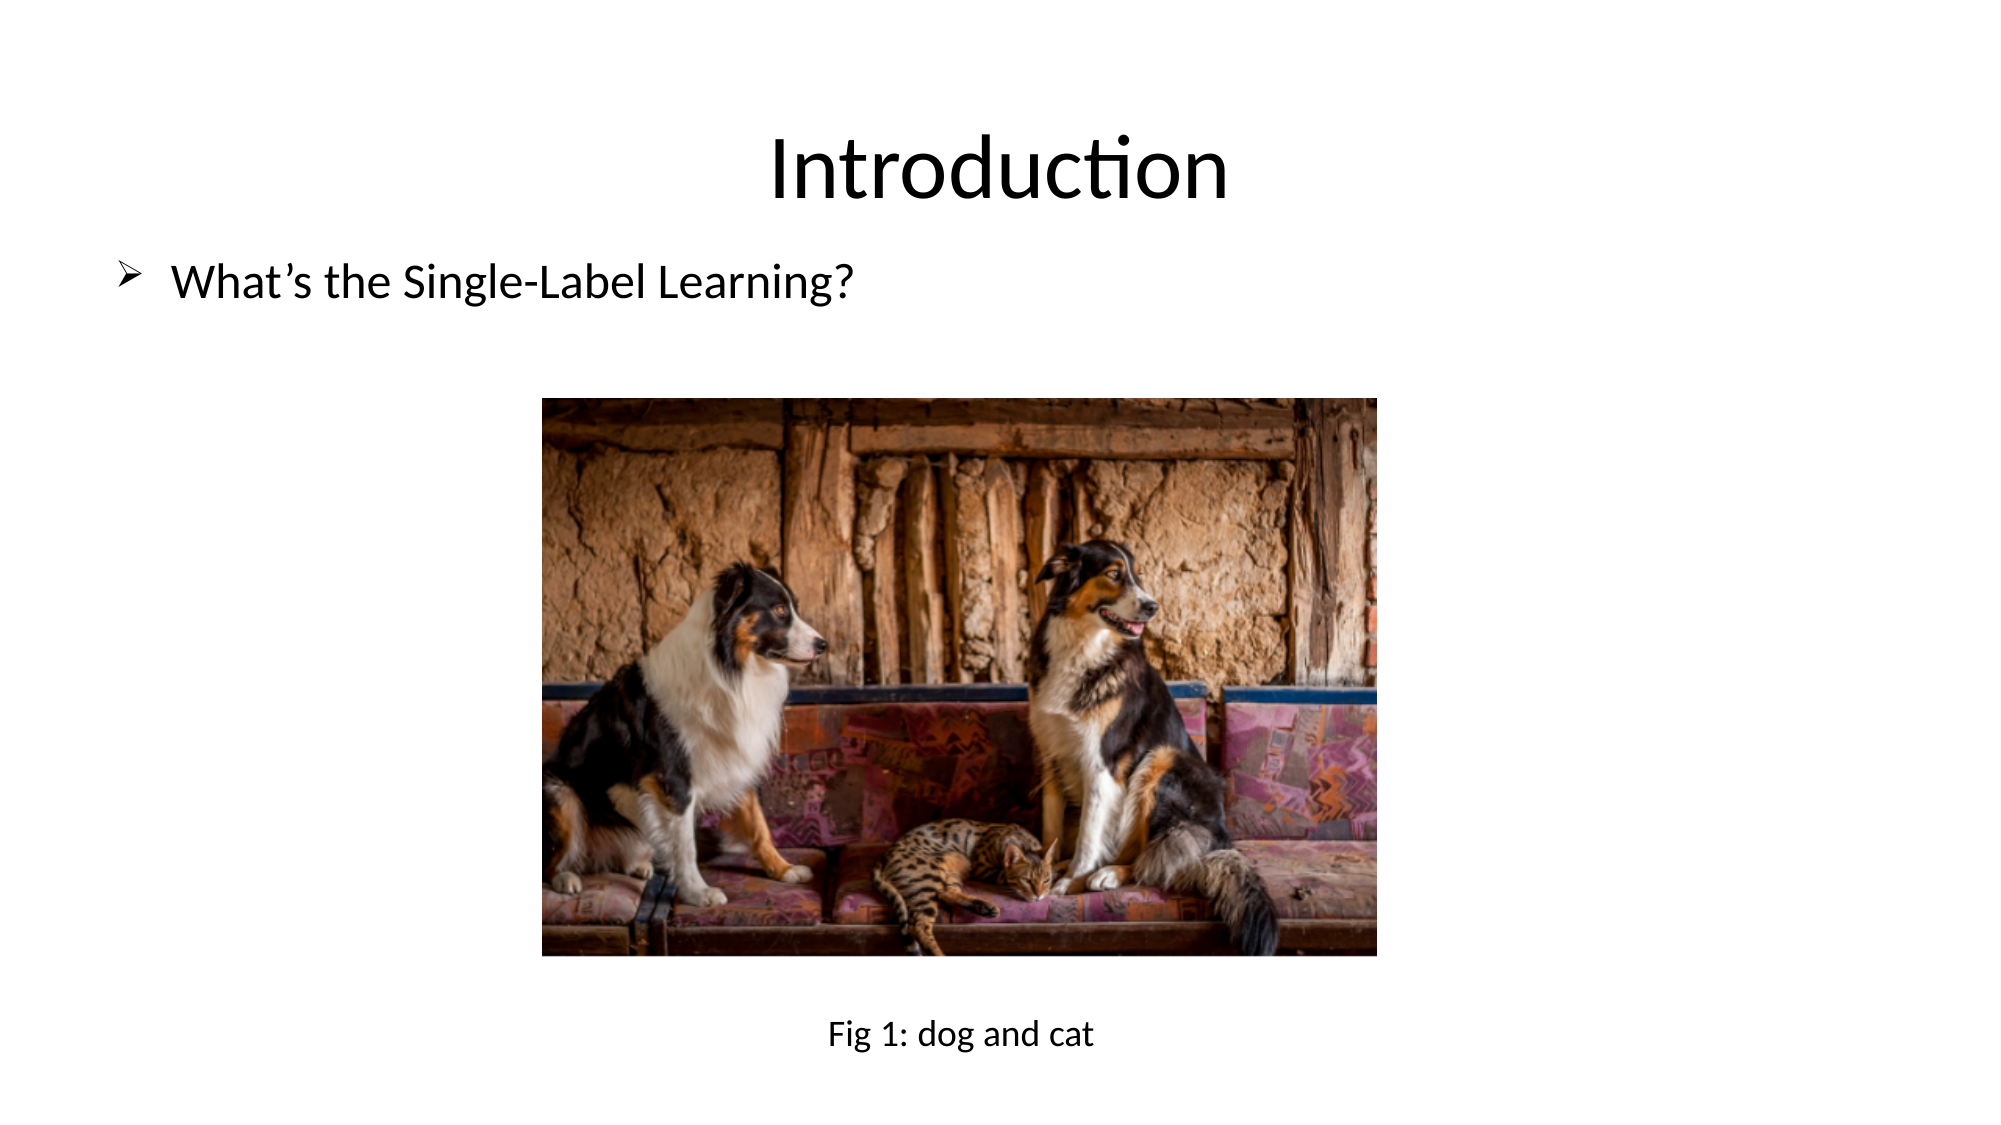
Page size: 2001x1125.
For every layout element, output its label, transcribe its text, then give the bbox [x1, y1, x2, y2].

text_box Fig 1: dog and cat [536, 1001, 1386, 1062]
text_box What’s the Single-Label Learning? [100, 241, 1907, 334]
picture [541, 397, 1378, 959]
title Introduction [137, 59, 1863, 241]
